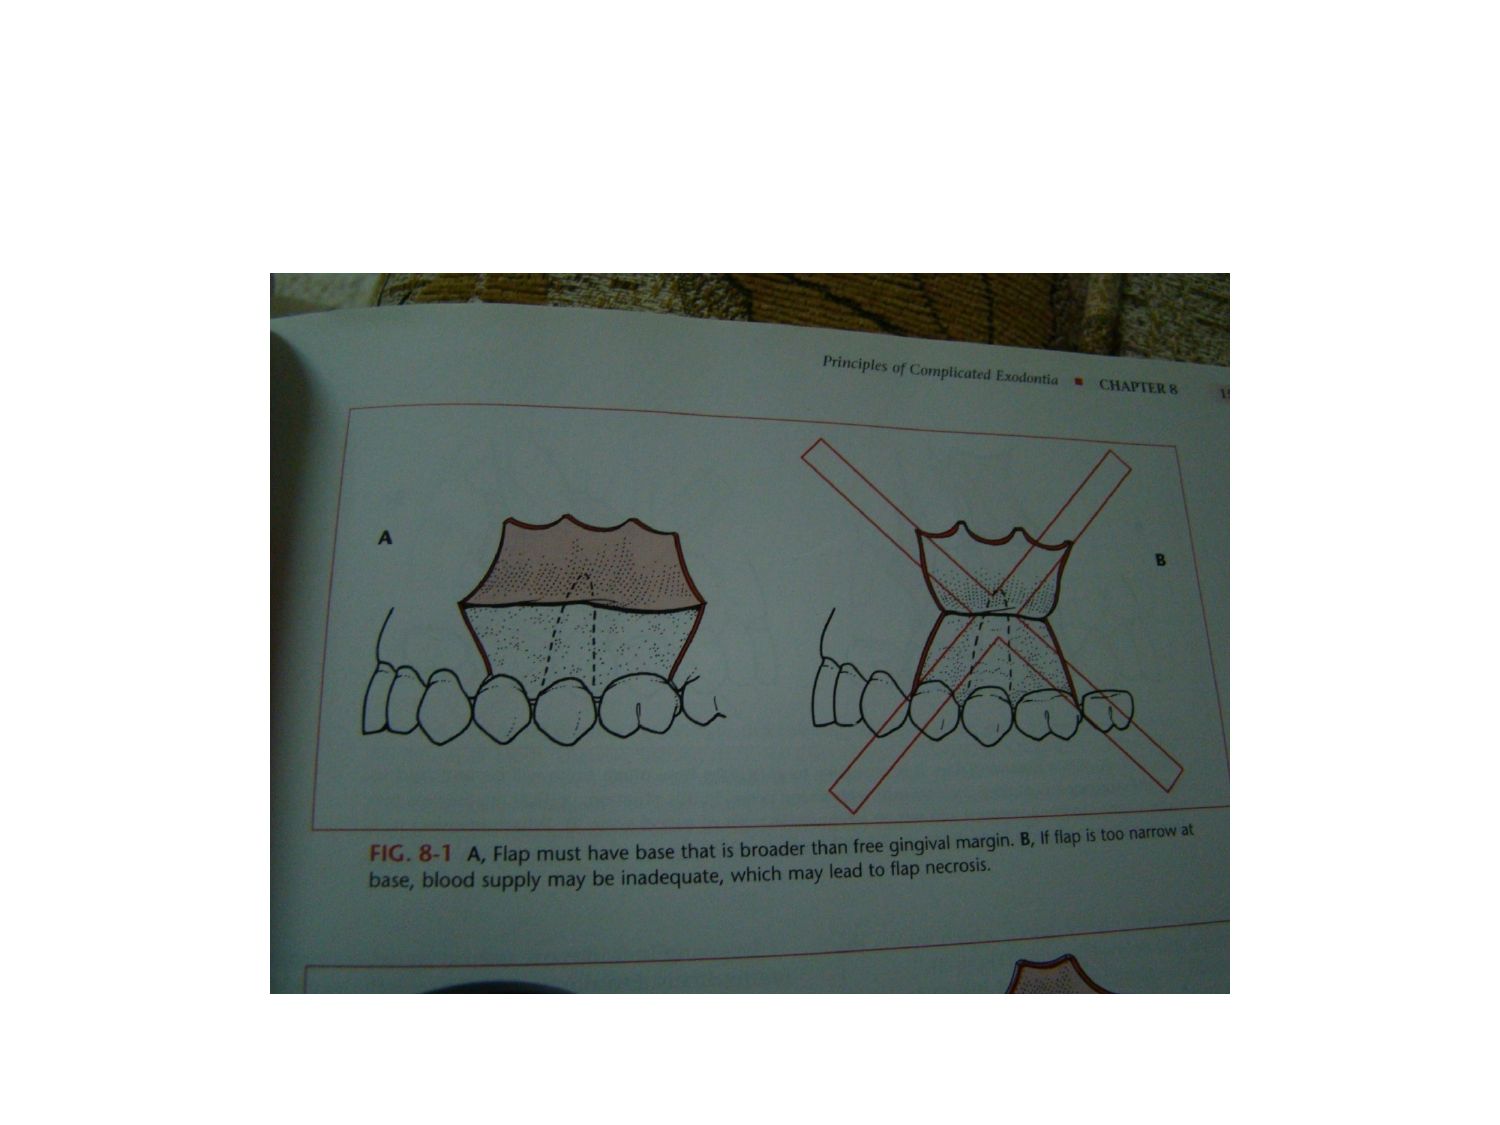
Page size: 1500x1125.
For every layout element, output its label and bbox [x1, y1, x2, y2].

list [269, 273, 1231, 994]
